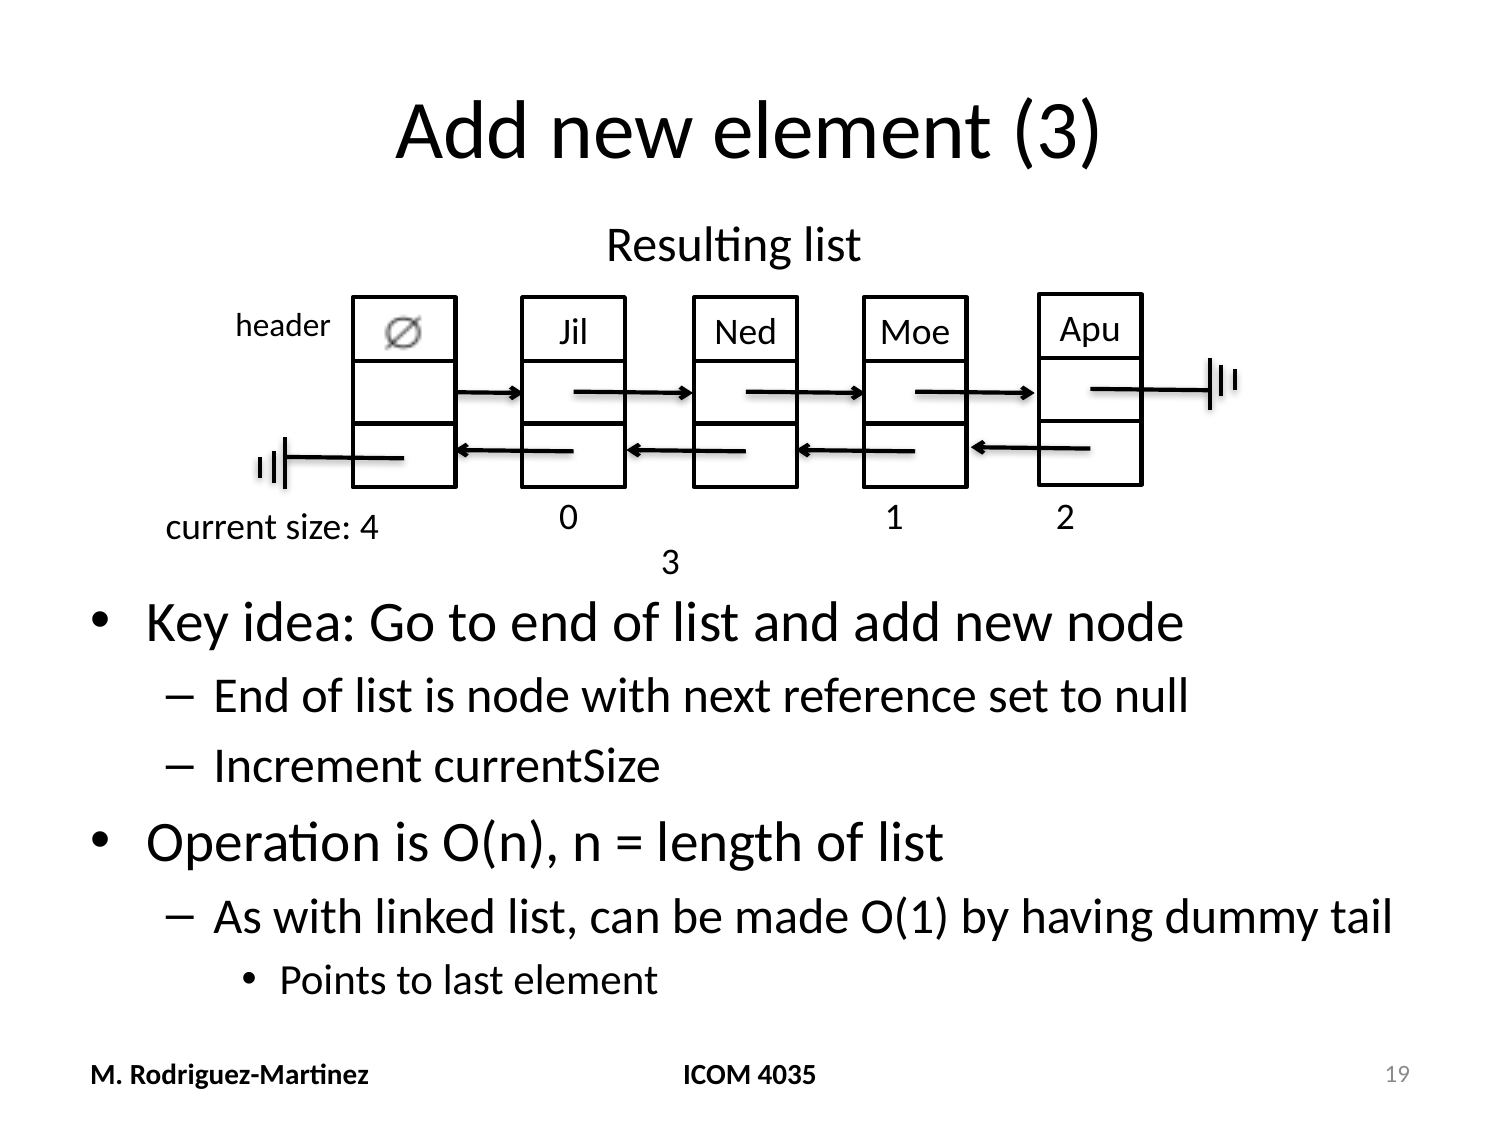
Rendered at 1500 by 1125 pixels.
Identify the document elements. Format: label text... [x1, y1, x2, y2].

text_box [626, 296, 794, 488]
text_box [456, 296, 625, 488]
list Key idea: Go to end of list and add new node End of list is node with next reference set to null Increment currentSize Operation is O(n), n = length of list As with linked list, can be made O(1) by having dummy tail Points to last element [75, 576, 1425, 1014]
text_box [259, 296, 456, 490]
text_box Resulting list [591, 204, 877, 279]
slide_number 19 [1074, 1042, 1425, 1103]
text_box 0 1 2 3 [544, 493, 1128, 590]
title Add new element (3) [75, 45, 1425, 206]
text_box current size: 4 [150, 494, 395, 555]
footer ICOM 4035 [512, 1042, 988, 1103]
text_box header [220, 295, 260, 351]
slide_number M. Rodriguez-Martinez [75, 1042, 425, 1103]
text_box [795, 296, 966, 488]
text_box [970, 294, 1235, 485]
